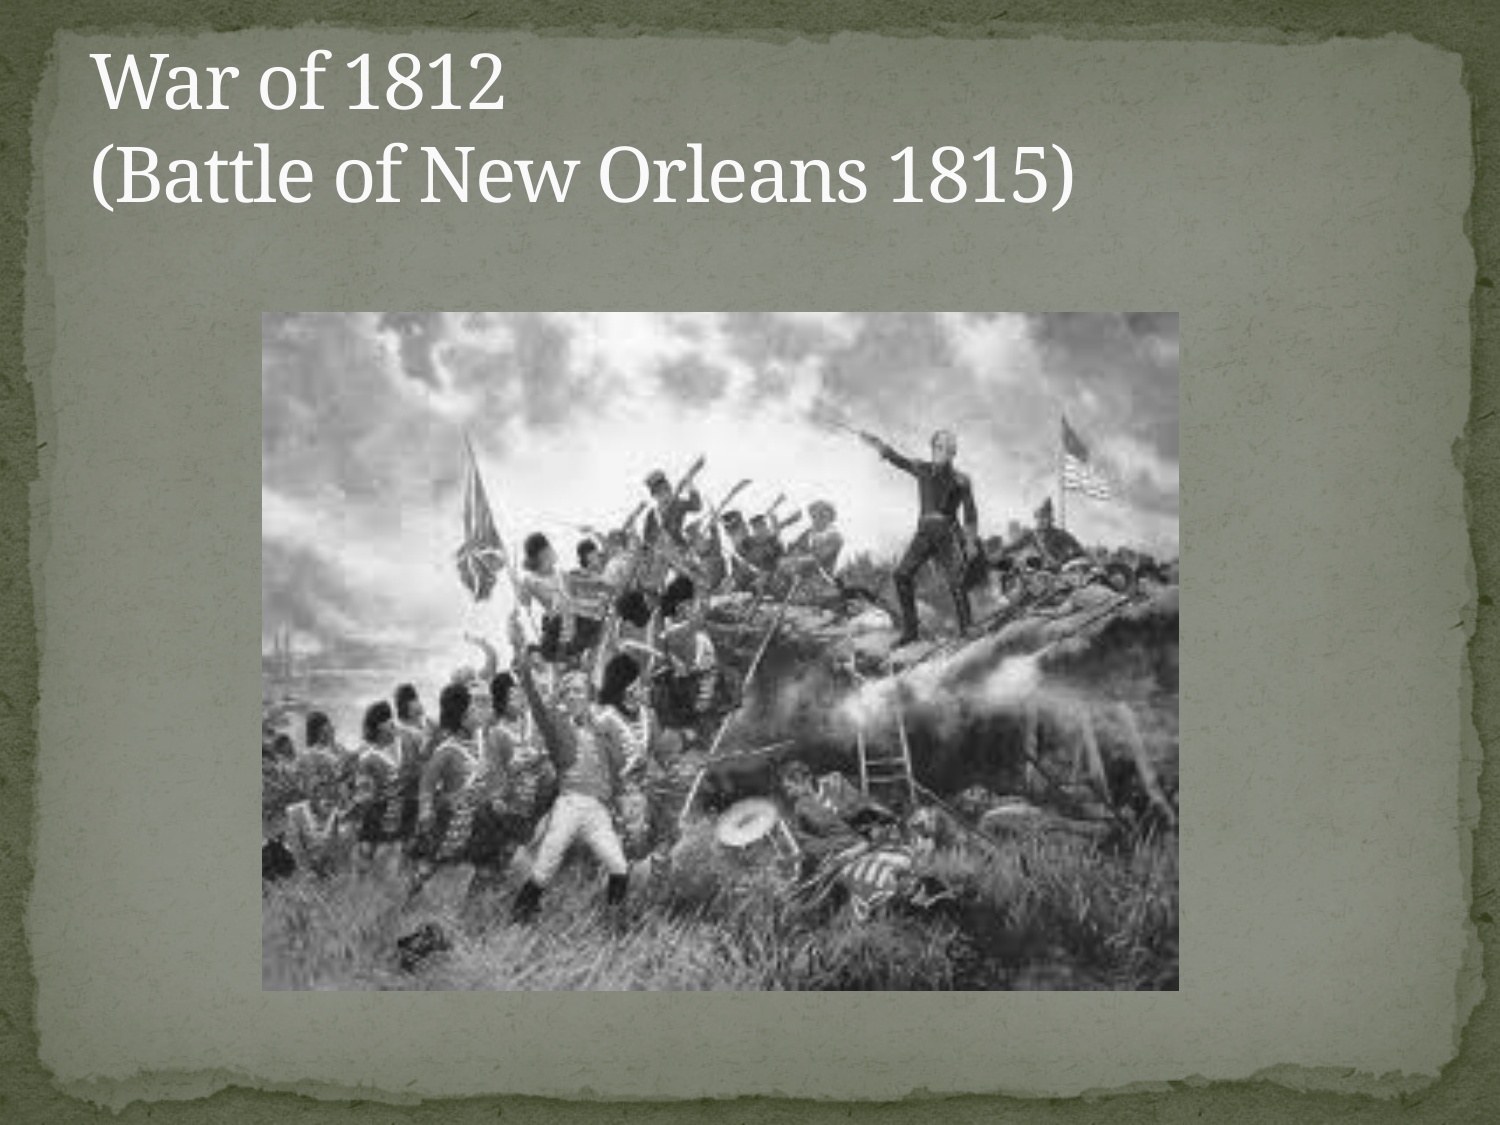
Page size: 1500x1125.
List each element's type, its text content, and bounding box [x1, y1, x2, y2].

title War of 1812 (Battle of New Orleans 1815) [74, 24, 1425, 225]
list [265, 315, 1177, 989]
